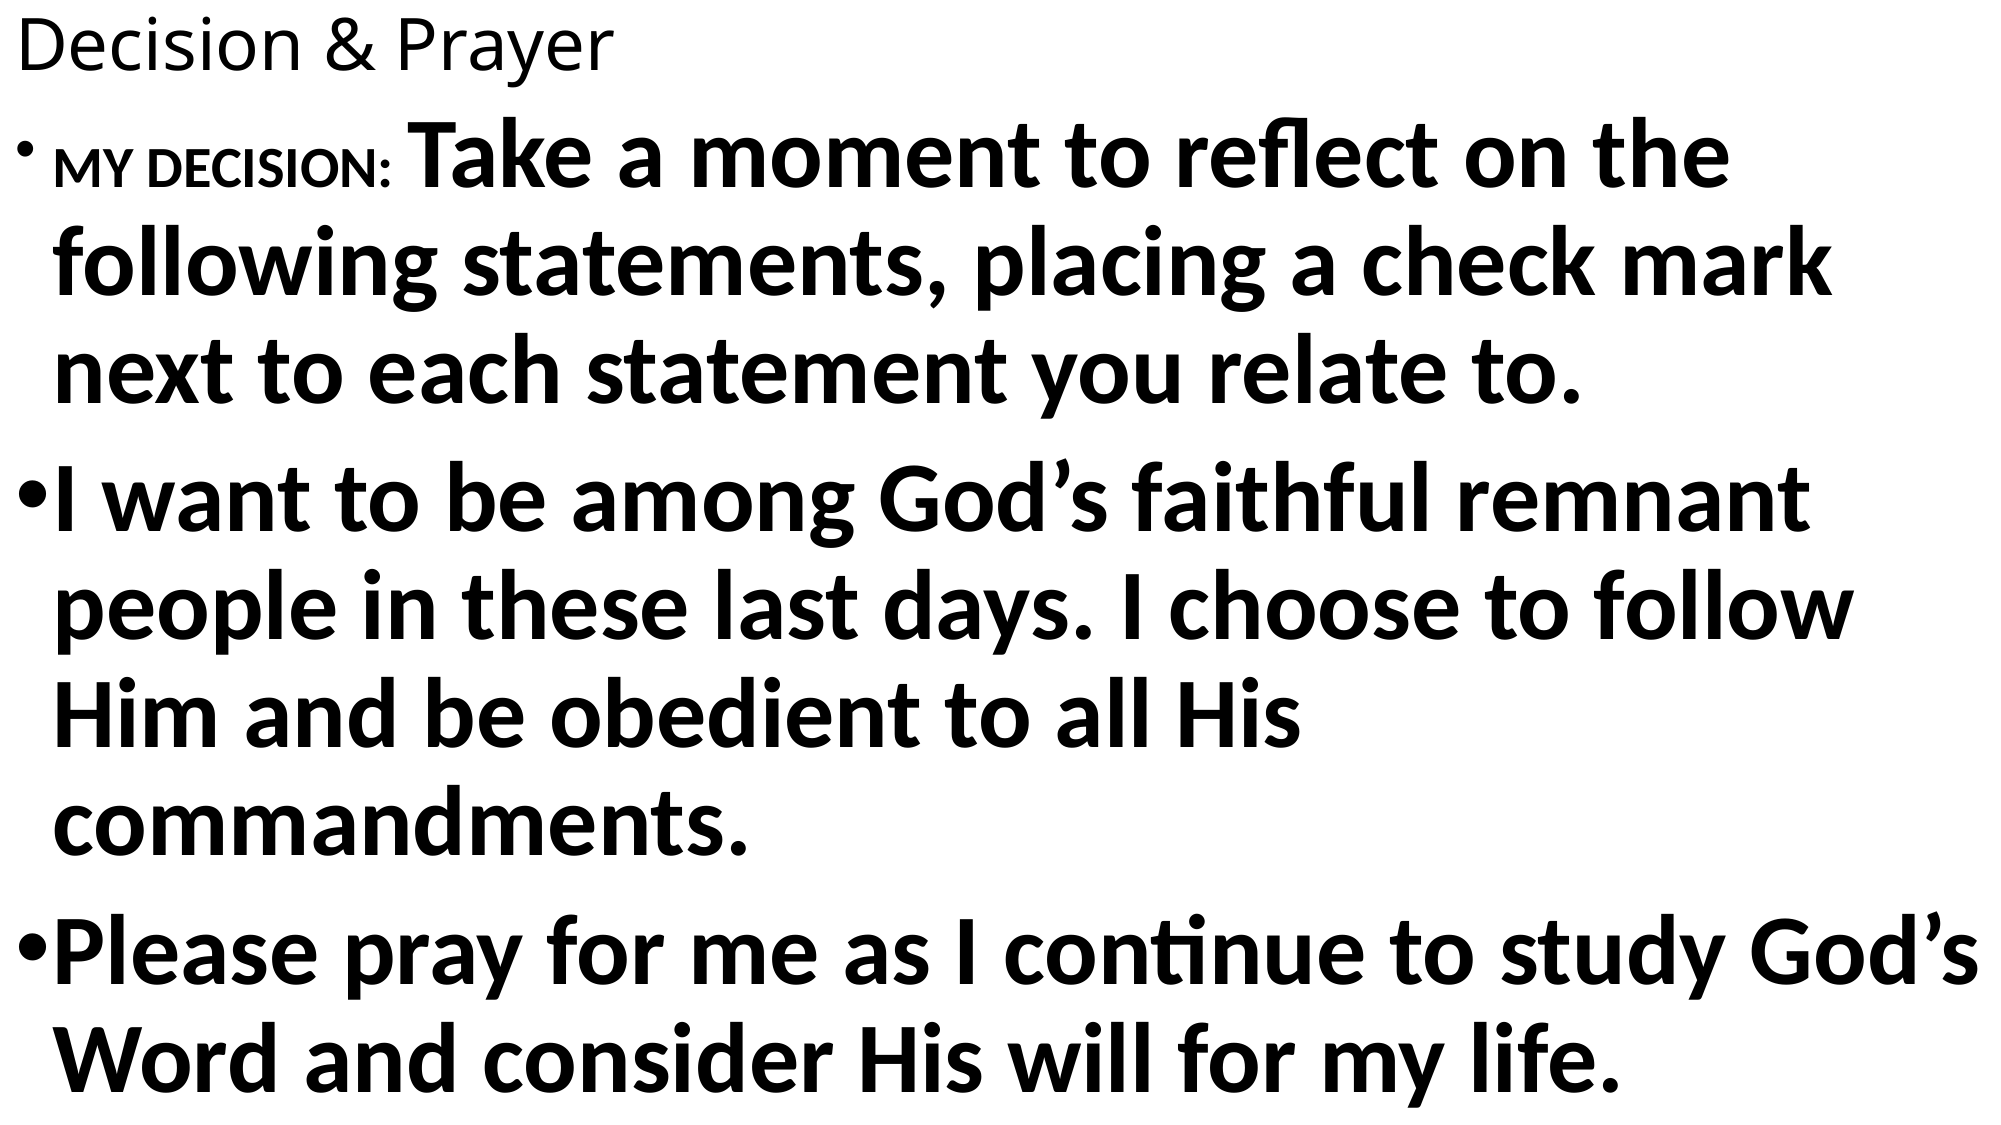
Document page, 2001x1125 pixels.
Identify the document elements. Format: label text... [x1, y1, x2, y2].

list MY DECISION: Take a moment to reflect on the following statements, placing a check mark next to each statement you relate to. I want to be among God’s faithful remnant people in these last days. I choose to follow Him and be obedient to all His commandments. Please pray for me as I continue to study God’s Word and consider His will for my life. [0, 93, 2000, 1125]
title Decision & Prayer [0, 0, 2000, 93]
